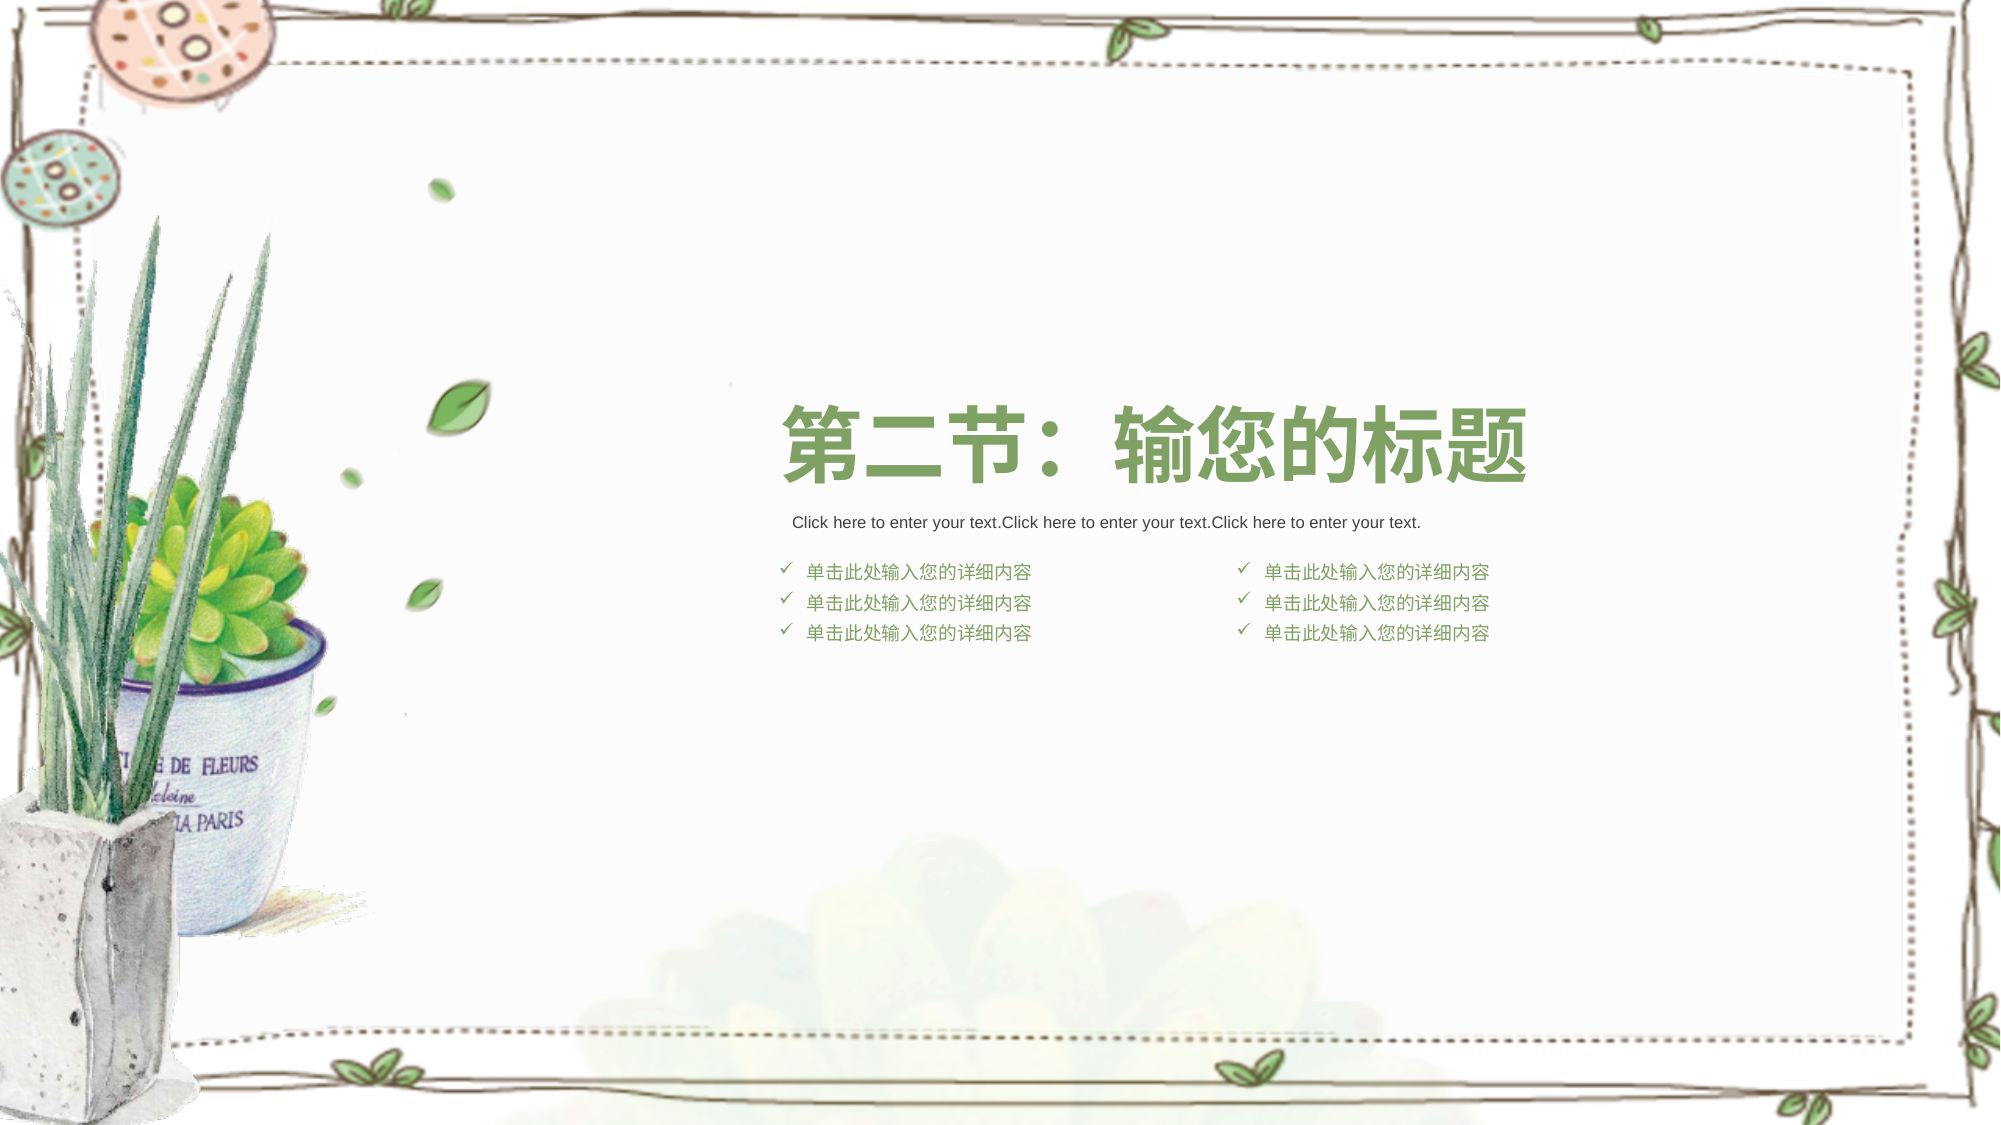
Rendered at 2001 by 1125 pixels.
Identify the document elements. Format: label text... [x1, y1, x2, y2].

text_box 单击此处输入您的详细内容 单击此处输入您的详细内容 单击此处输入您的详细内容 [763, 548, 1061, 652]
text_box Click here to enter your text.Click here to enter your text.Click here to enter your text. [785, 501, 1543, 538]
text_box 第二节：输您的标题 [764, 385, 1544, 501]
text_box 单击此处输入您的详细内容 单击此处输入您的详细内容 单击此处输入您的详细内容 [1221, 548, 1519, 652]
picture [0, 0, 2001, 1125]
